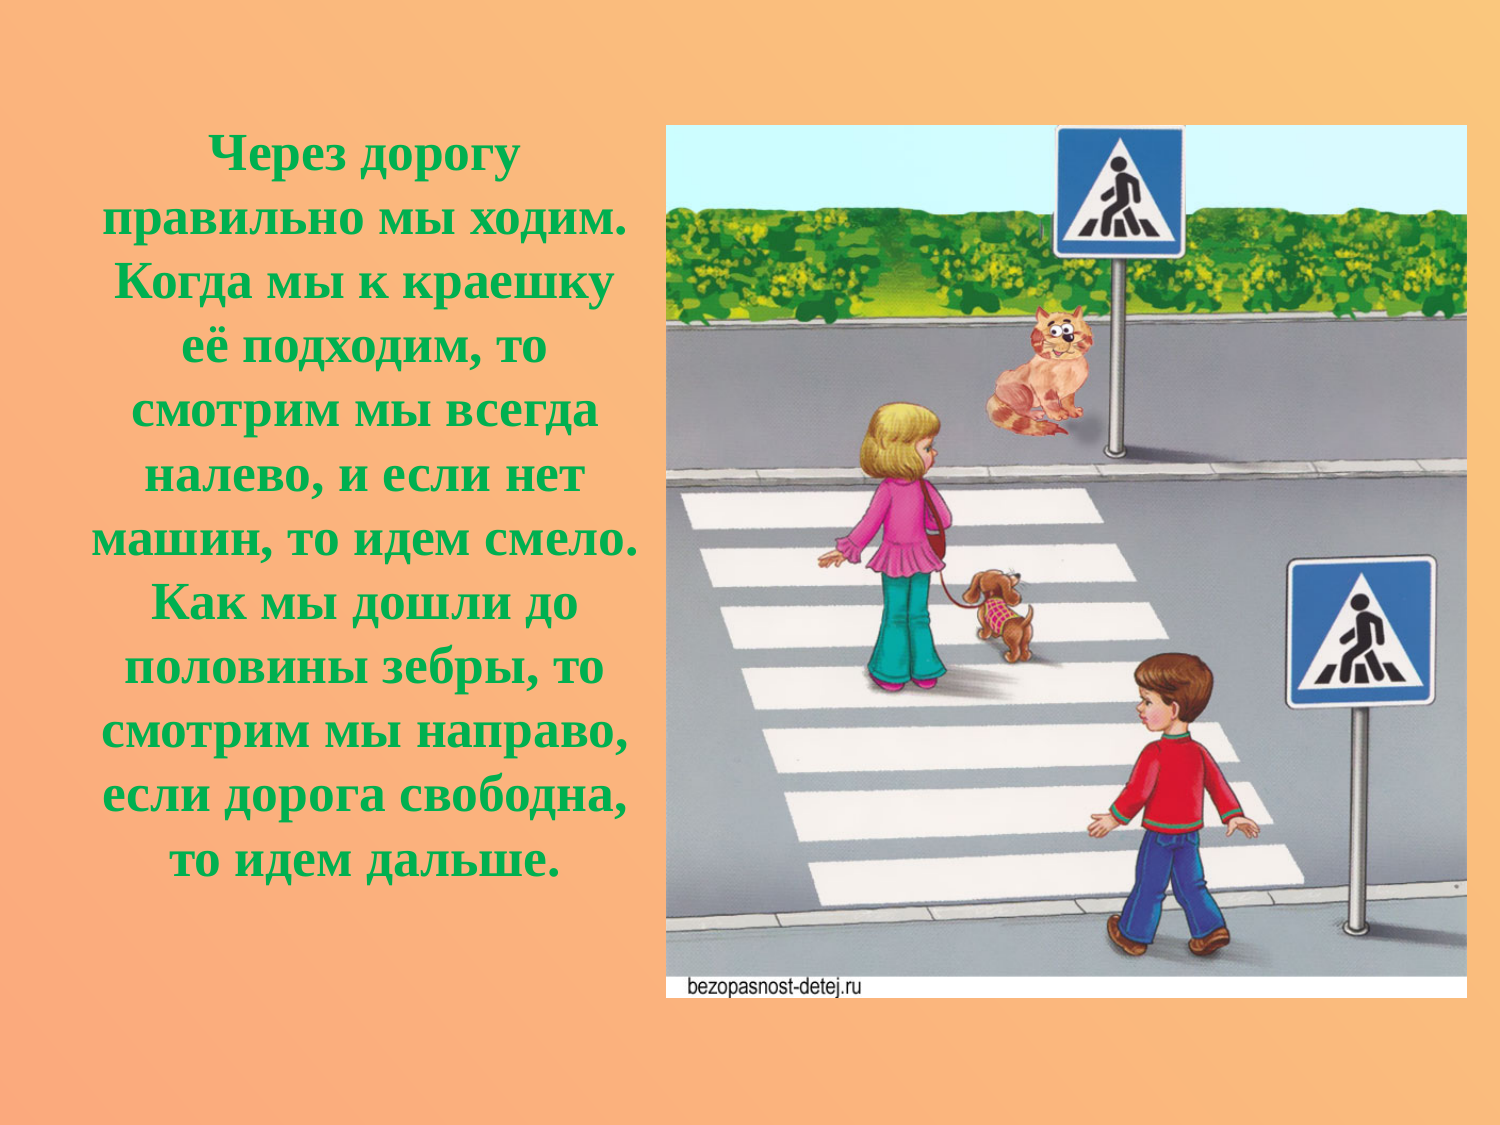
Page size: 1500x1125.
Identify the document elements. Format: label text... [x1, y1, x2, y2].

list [665, 125, 1467, 998]
title Через дорогу правильно мы ходим. Когда мы к краешку её подходим, то смотрим мы всегда налево, и если нет машин, то идем смело. Как мы дошли до половины зебры, то смотрим мы направо, если дорога свободна, то идем дальше. [75, 19, 656, 1012]
